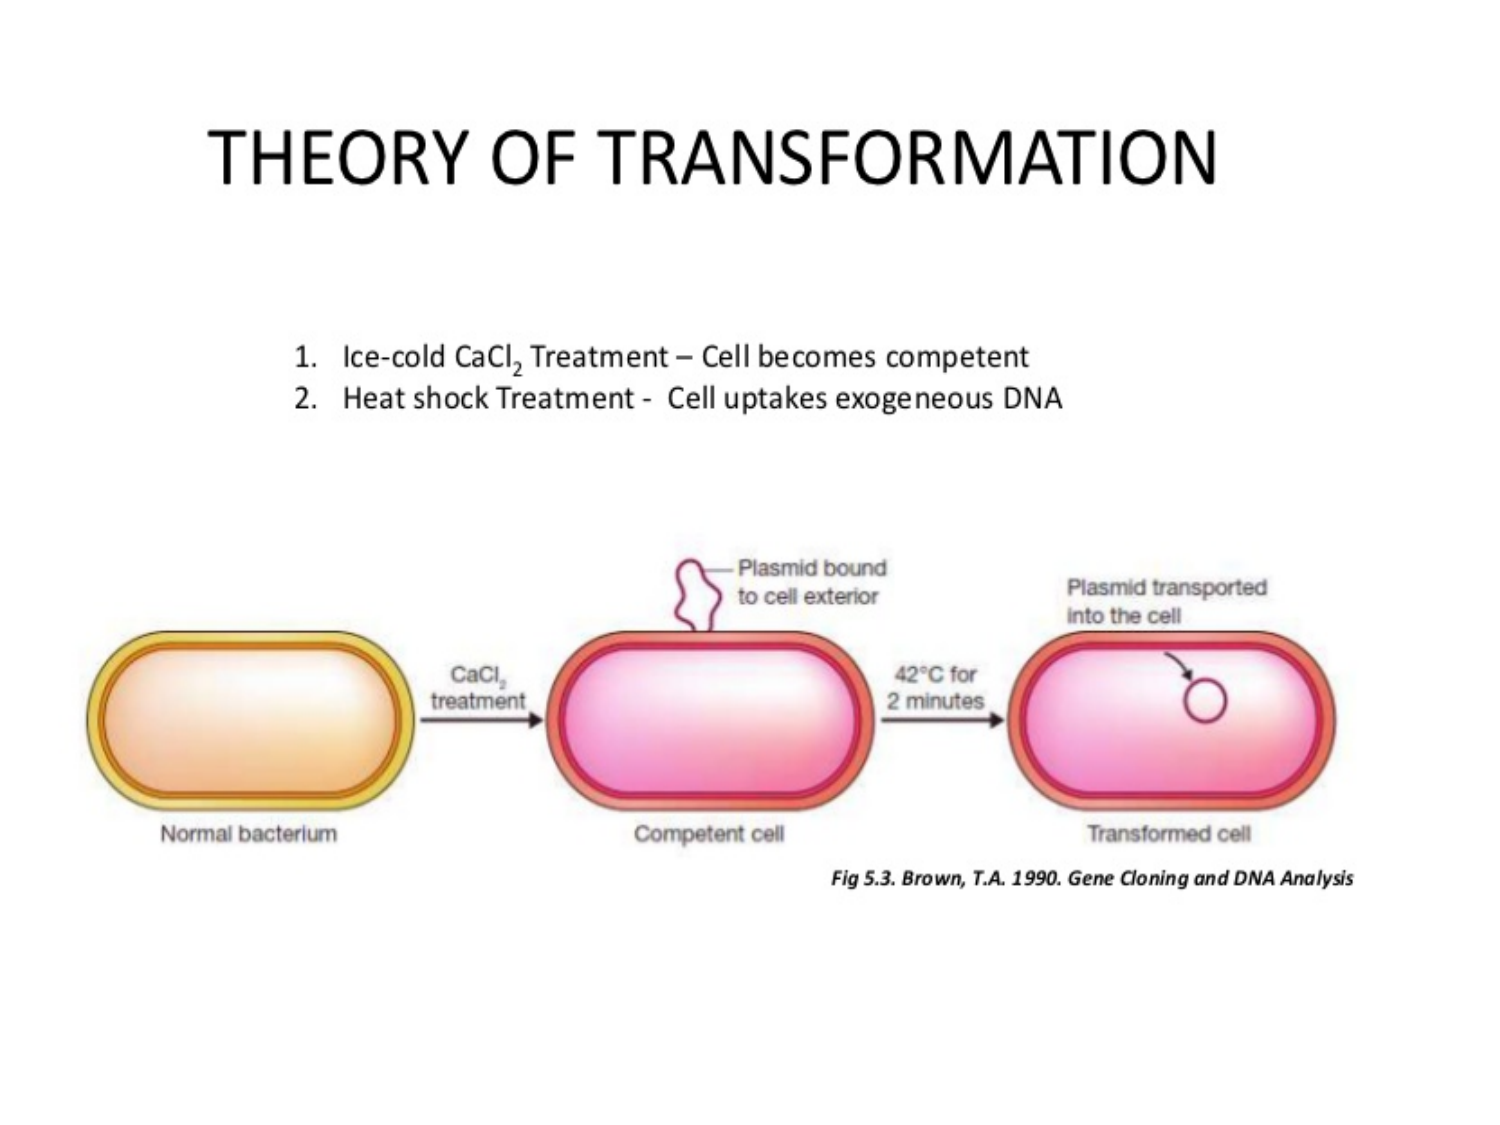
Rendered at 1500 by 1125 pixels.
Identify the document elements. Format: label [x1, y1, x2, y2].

picture [58, 30, 1371, 1059]
